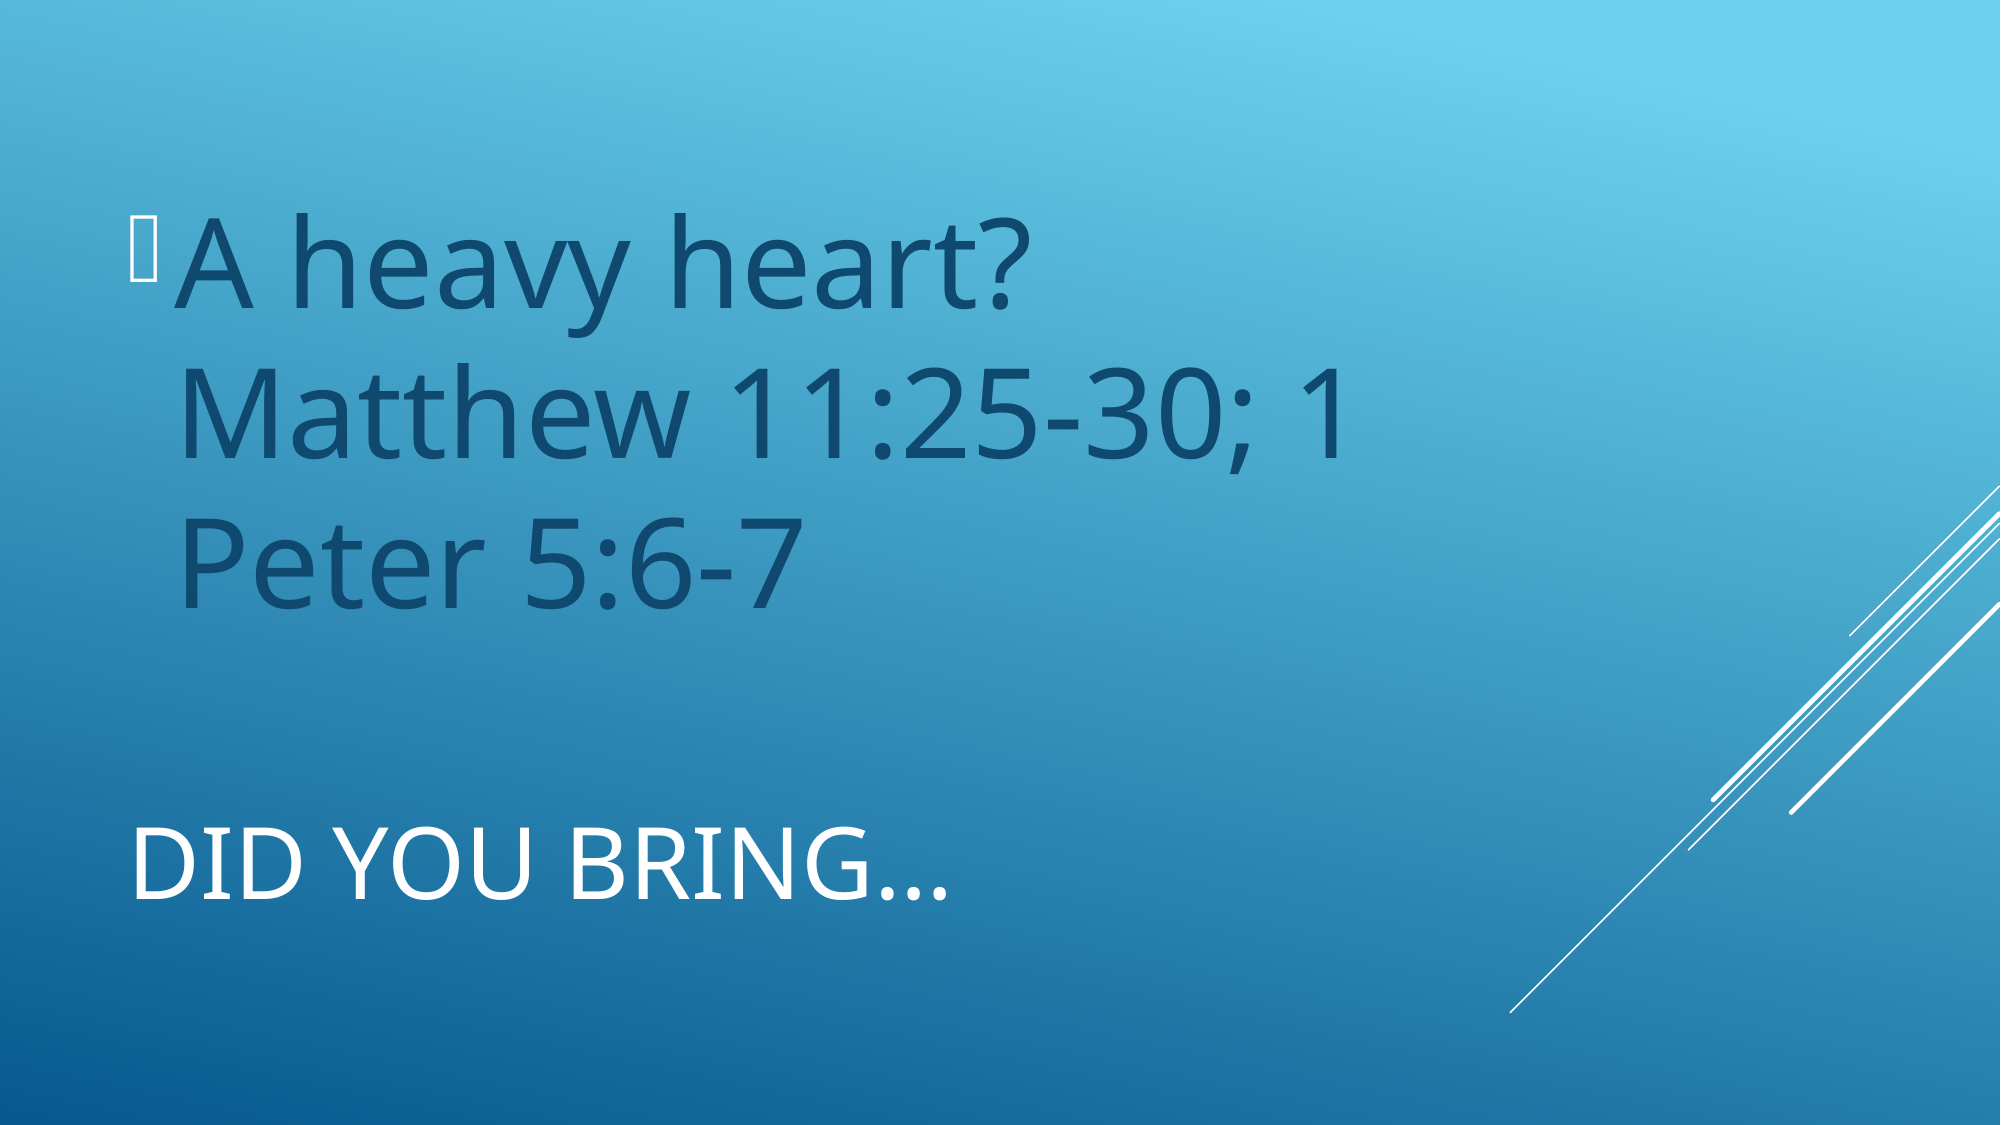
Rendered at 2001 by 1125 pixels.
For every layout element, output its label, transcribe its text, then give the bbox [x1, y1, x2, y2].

title Did you bring… [112, 736, 1513, 984]
list A heavy heart? Matthew 11:25-30; 1 Peter 5:6-7 [112, 112, 1571, 706]
